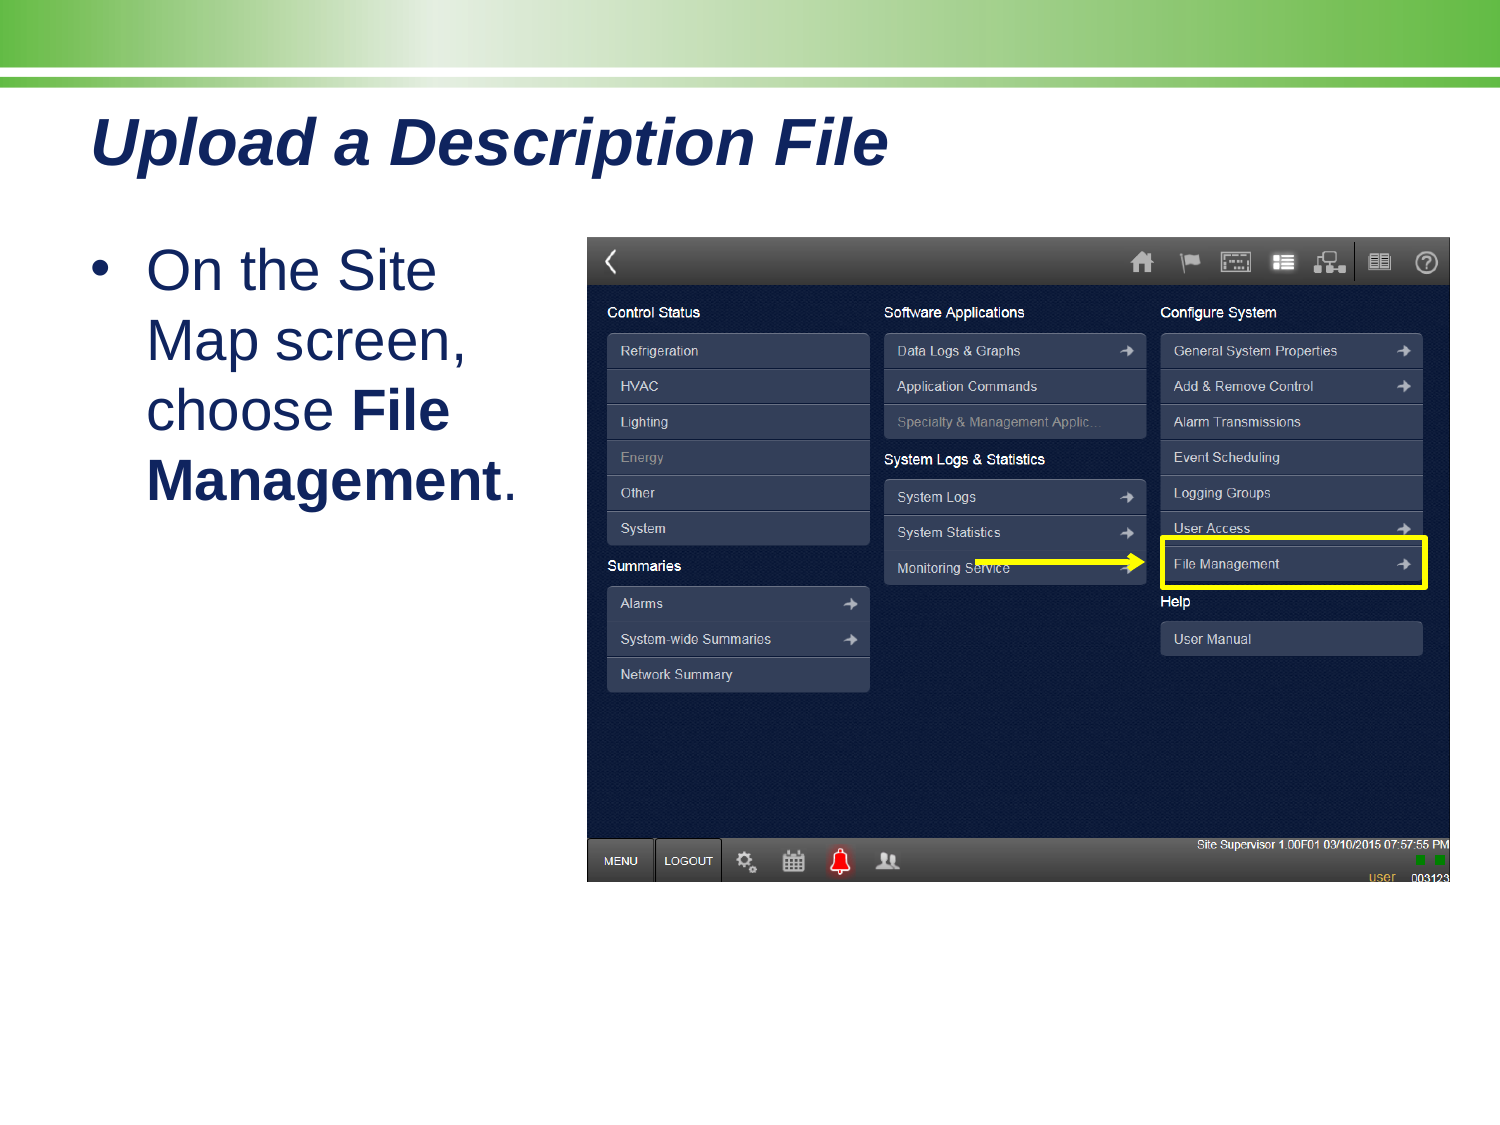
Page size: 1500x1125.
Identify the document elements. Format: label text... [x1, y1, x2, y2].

picture [0, 0, 1500, 88]
title Upload a Description File [74, 44, 1426, 233]
list On the Site Map screen, choose File Management. [74, 224, 576, 1001]
picture [587, 237, 1451, 883]
